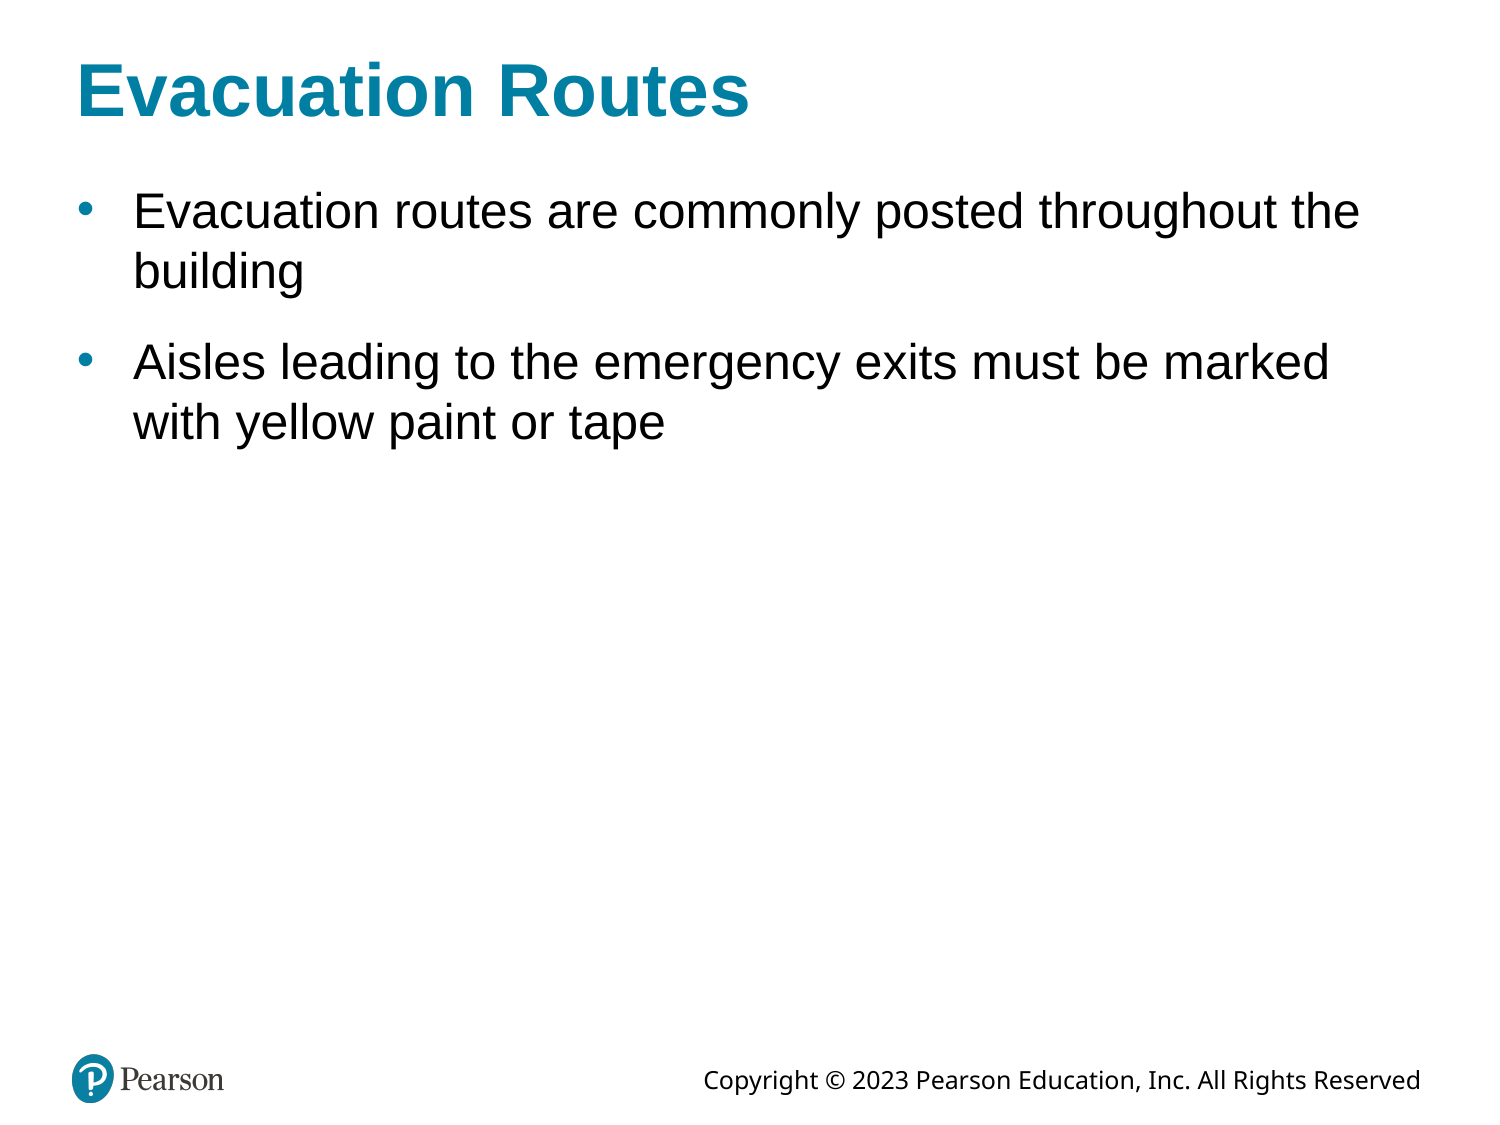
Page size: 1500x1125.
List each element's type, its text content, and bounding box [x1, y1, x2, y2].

list Evacuation routes are commonly posted throughout the building Aisles leading to the emergency exits must be marked with yellow paint or tape [76, 0, 1425, 636]
picture [98, 1054, 224, 1103]
picture [72, 1054, 88, 1071]
picture [80, 1064, 106, 1089]
picture [72, 1089, 83, 1103]
